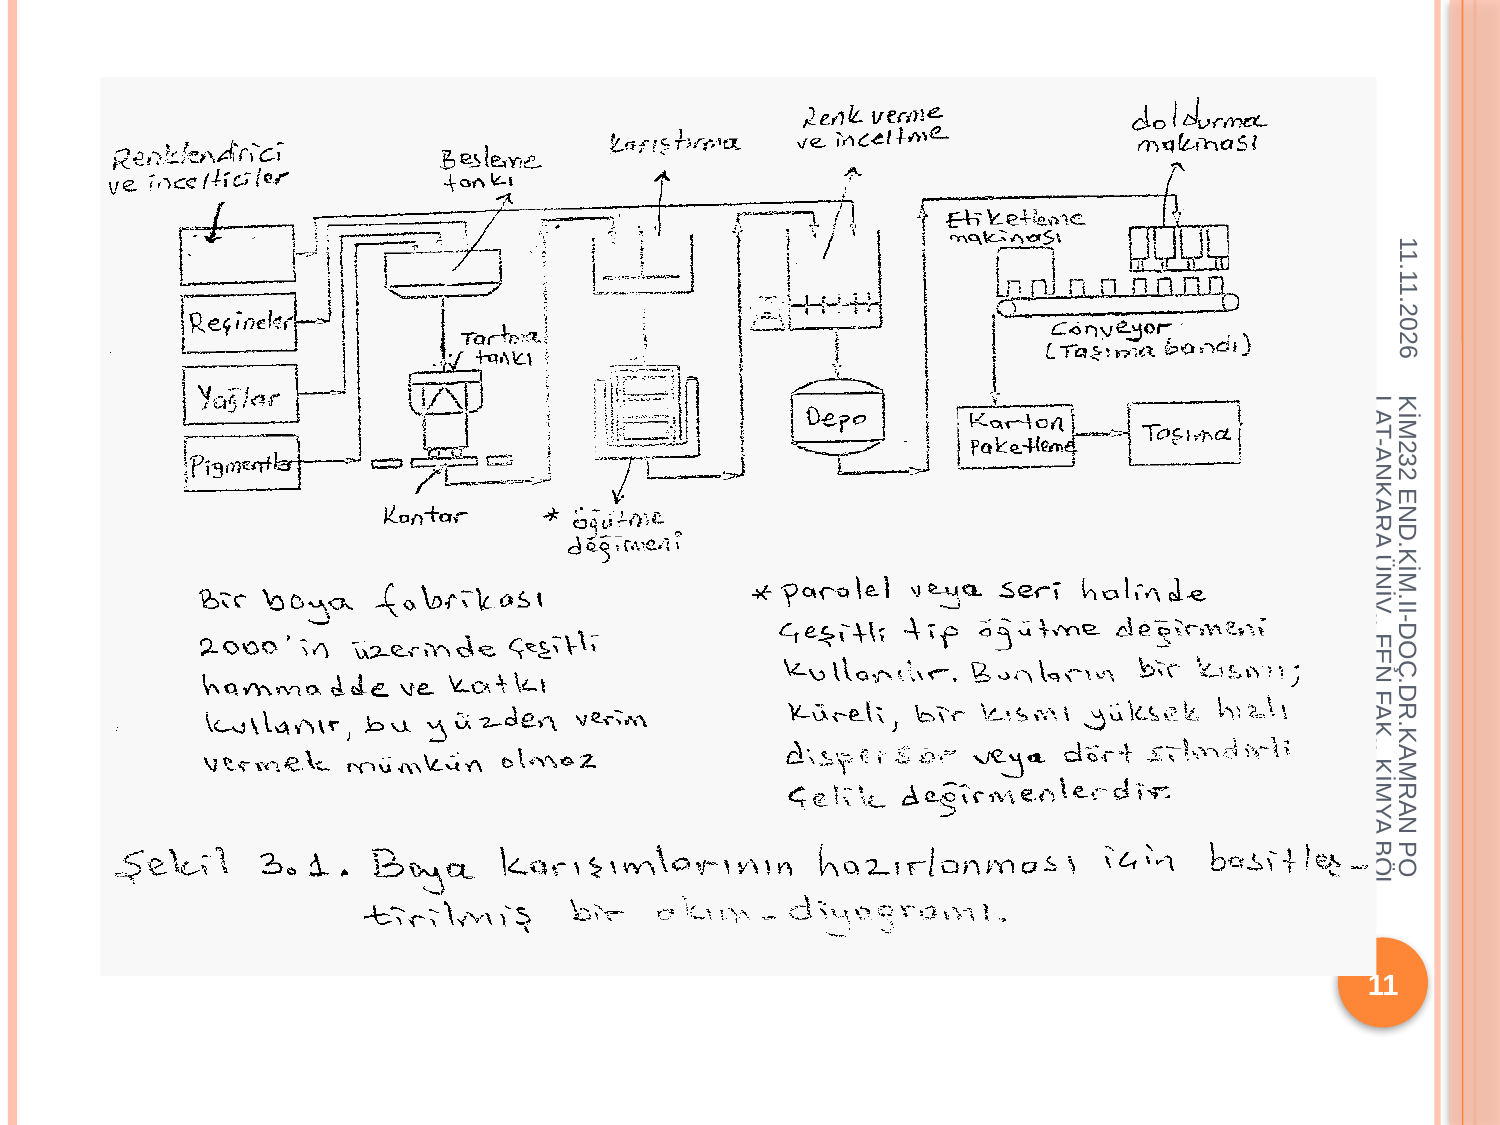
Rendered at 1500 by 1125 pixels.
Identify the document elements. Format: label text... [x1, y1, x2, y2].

slide_number 11 [1333, 940, 1434, 1027]
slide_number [1378, 43, 1442, 374]
picture [99, 77, 1377, 977]
footer KİM232 END.KİM.II-DOÇ.DR.KAMRAN POLAT-ANKARA ÜNİV., FEN FAK., KİMYA BÖL., [1382, 380, 1440, 906]
